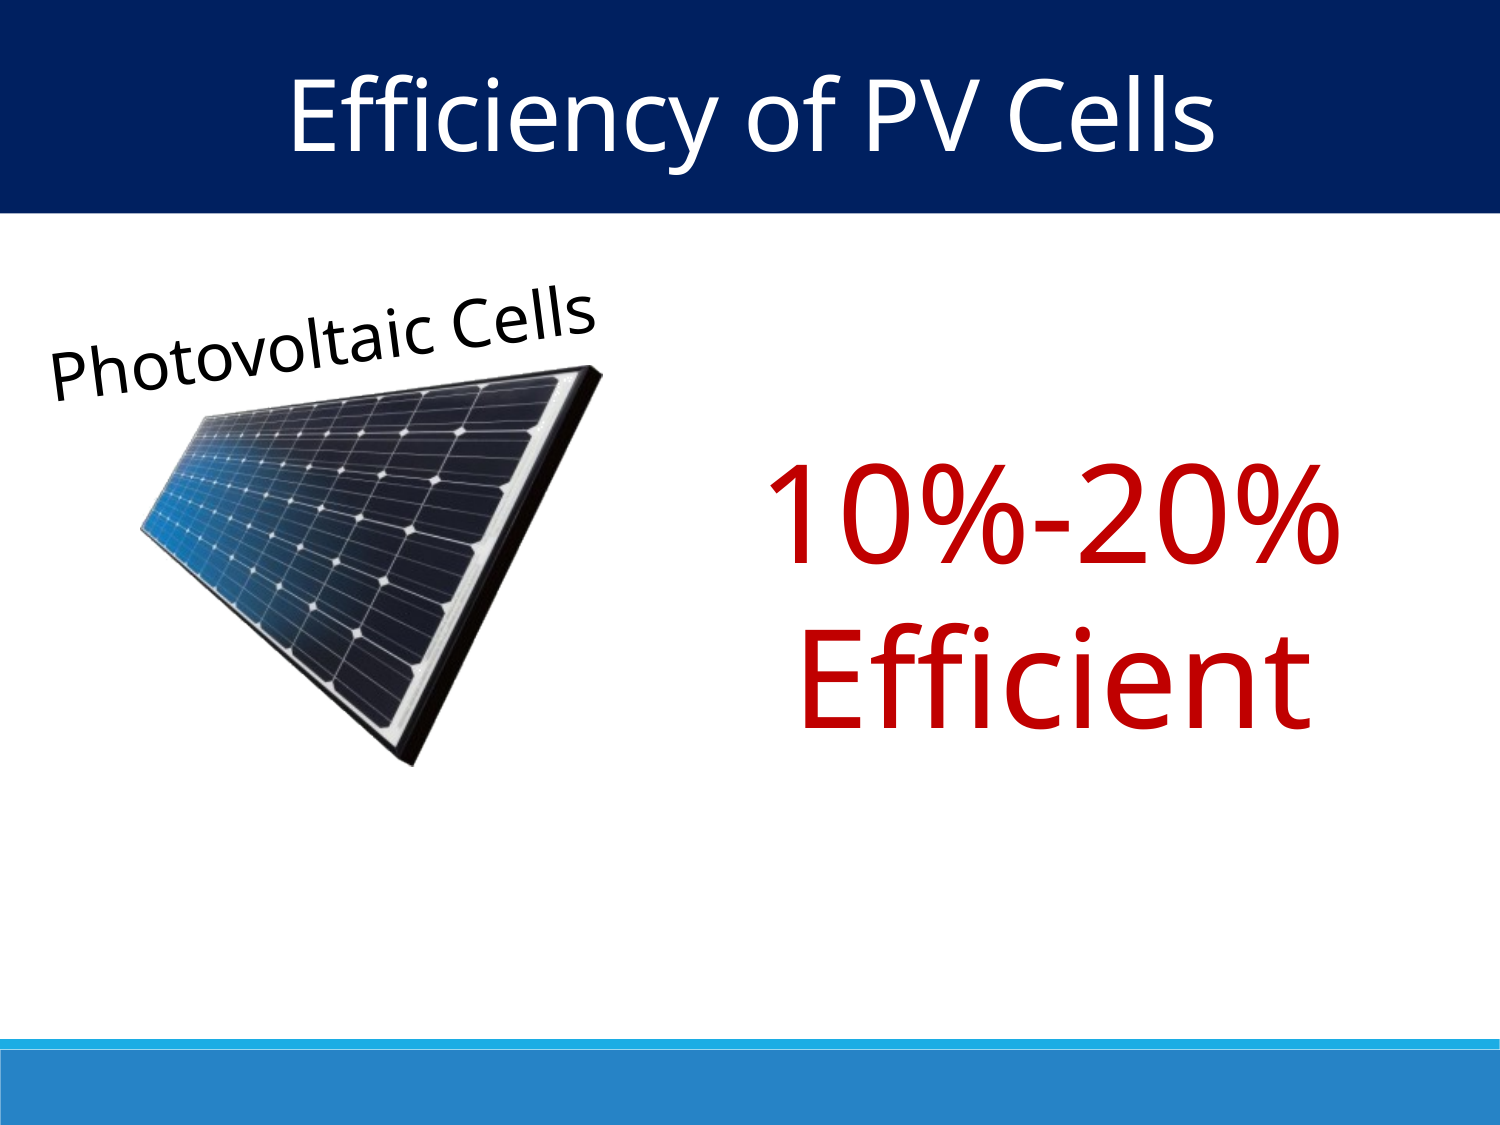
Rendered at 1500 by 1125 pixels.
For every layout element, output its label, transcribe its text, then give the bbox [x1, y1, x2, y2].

text_box Efficiency of PV Cells [4, 62, 1500, 189]
text_box [0, 0, 1500, 215]
text_box Photovoltaic Cells [28, 255, 617, 425]
picture [140, 364, 603, 768]
text_box 10%-20% Efficient [744, 418, 1362, 763]
